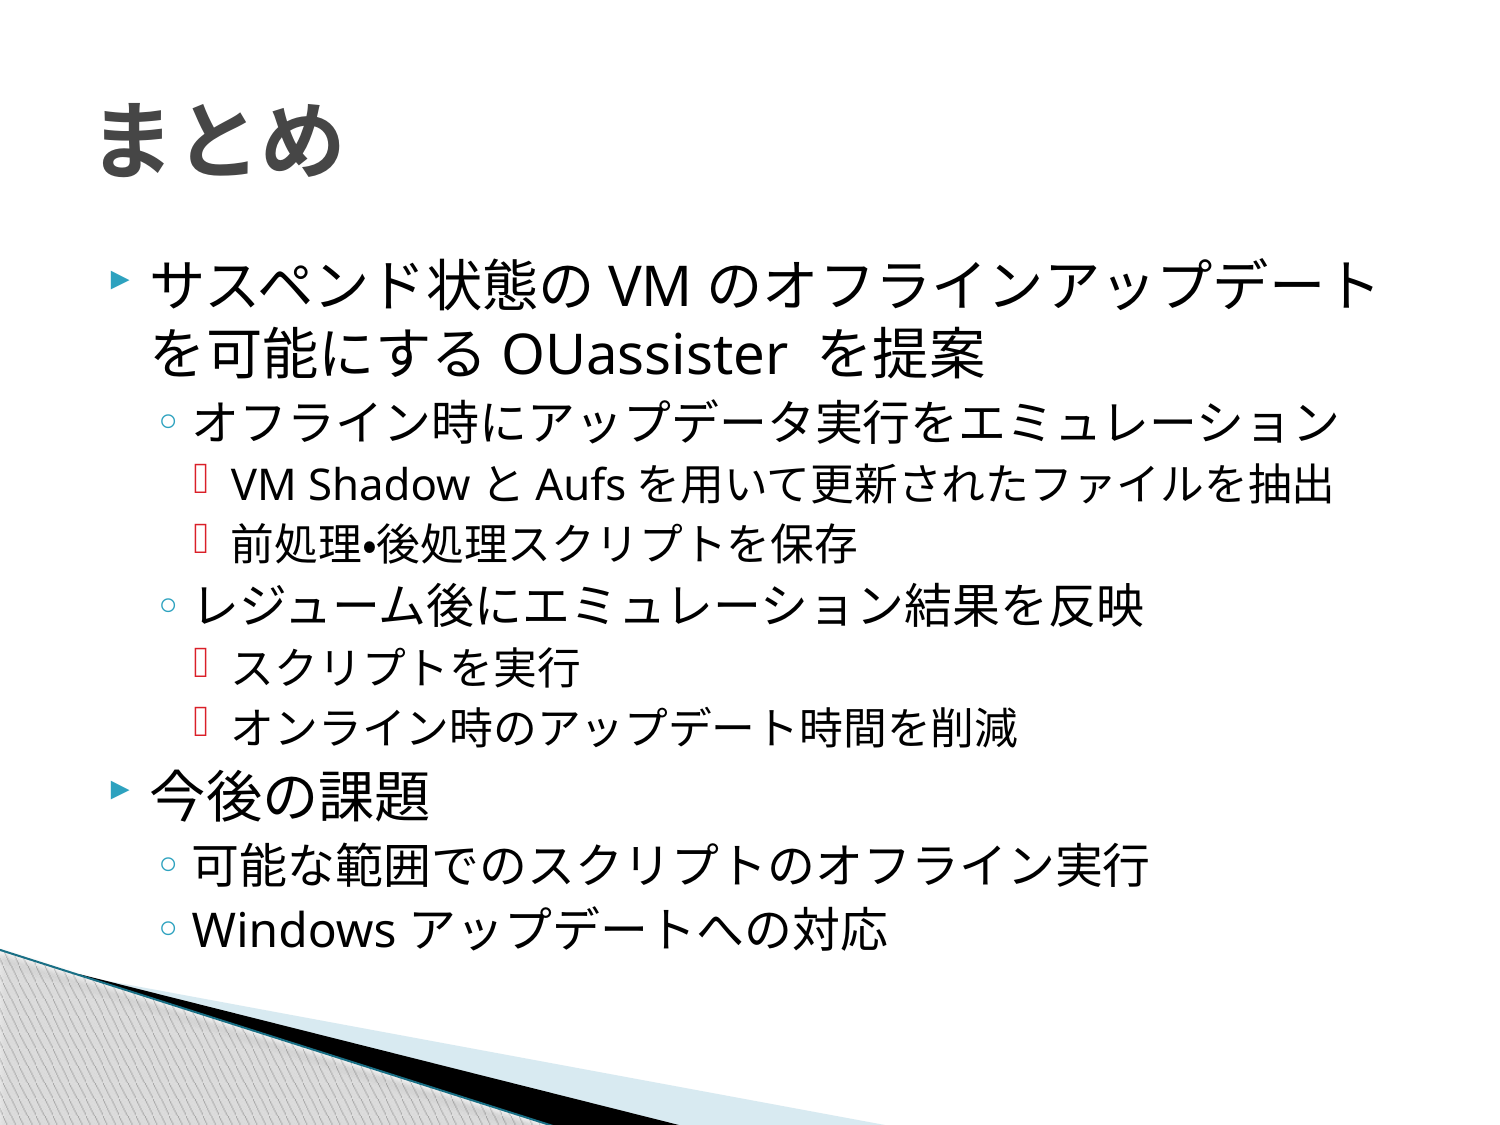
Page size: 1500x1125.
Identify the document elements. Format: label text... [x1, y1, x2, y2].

list サスペンド状態のVMのオフラインアップデートを可能にするOUassister を提案 オフライン時にアップデータ実行をエミュレーション VM ShadowとAufsを用いて更新されたファイルを抽出 前処理・後処理スクリプトを保存 レジューム後にエミュレーション結果を反映 スクリプトを実行 オンライン時のアップデート時間を削減 今後の課題 可能な範囲でのスクリプトのオフライン実行 Windowsアップデートへの対応 [75, 243, 1425, 986]
title まとめ [75, 45, 1425, 233]
